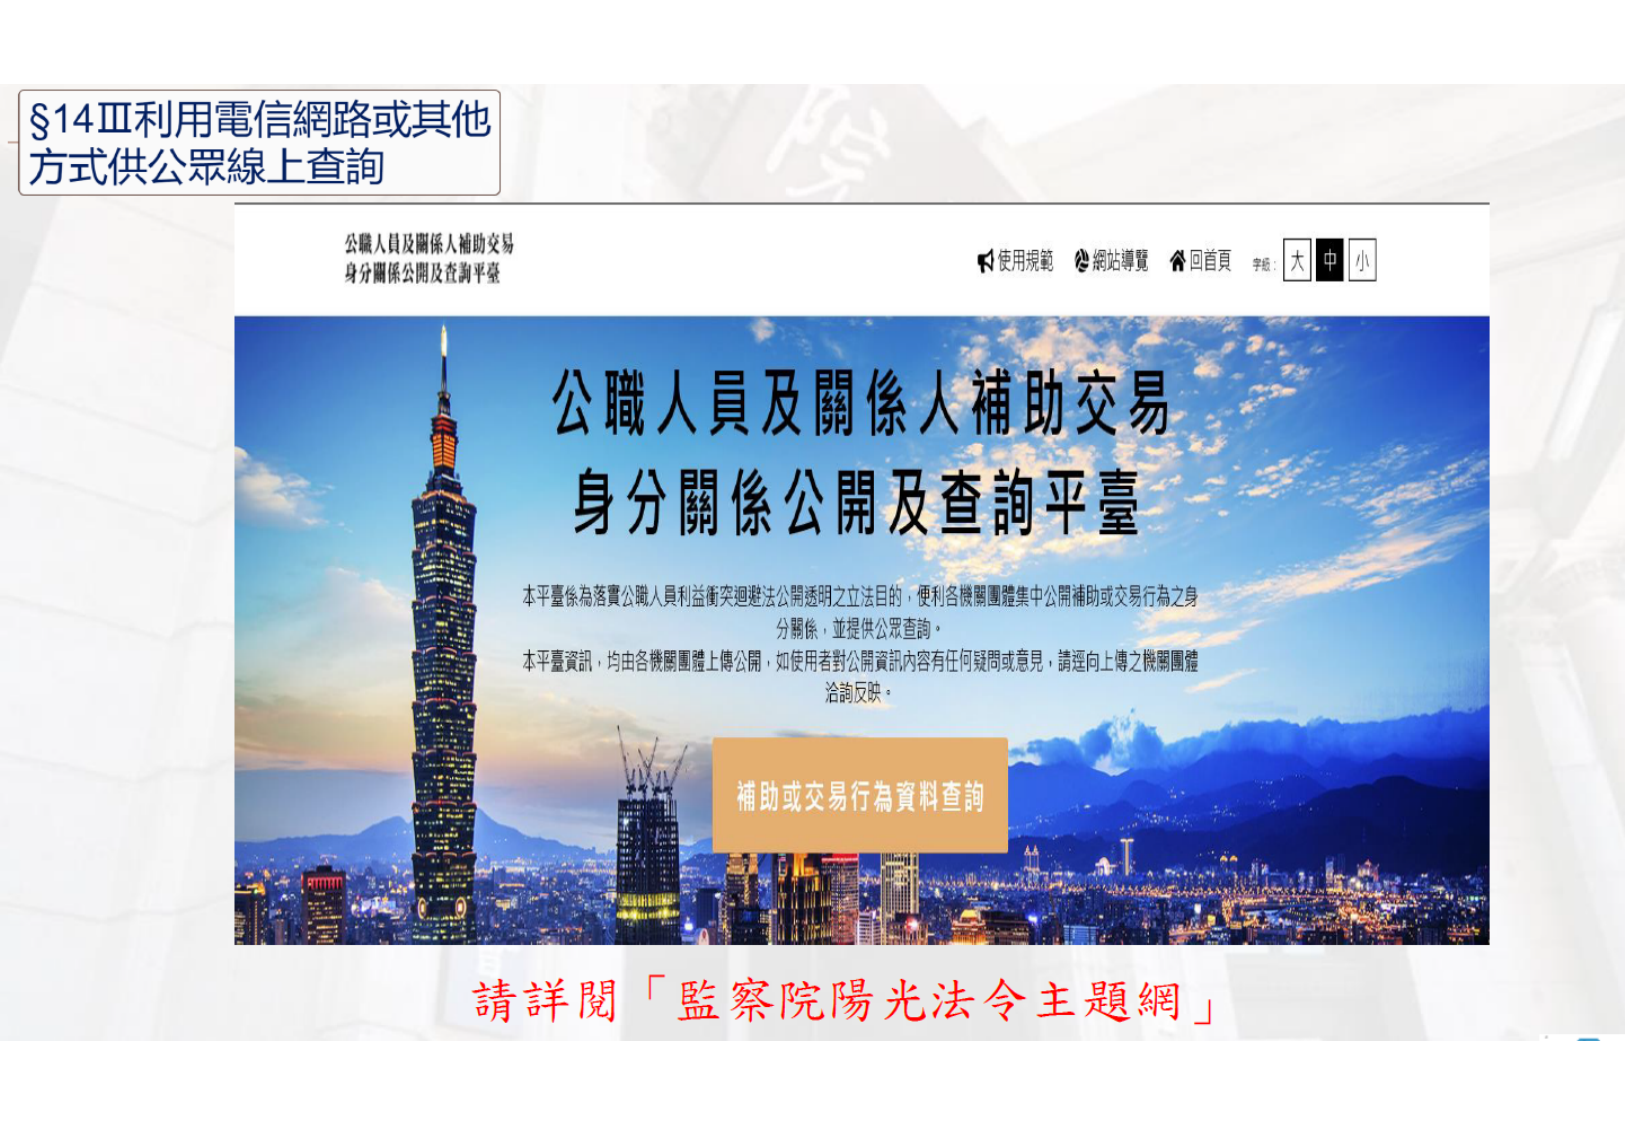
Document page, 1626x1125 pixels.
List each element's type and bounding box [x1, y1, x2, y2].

picture [0, 84, 1625, 1041]
